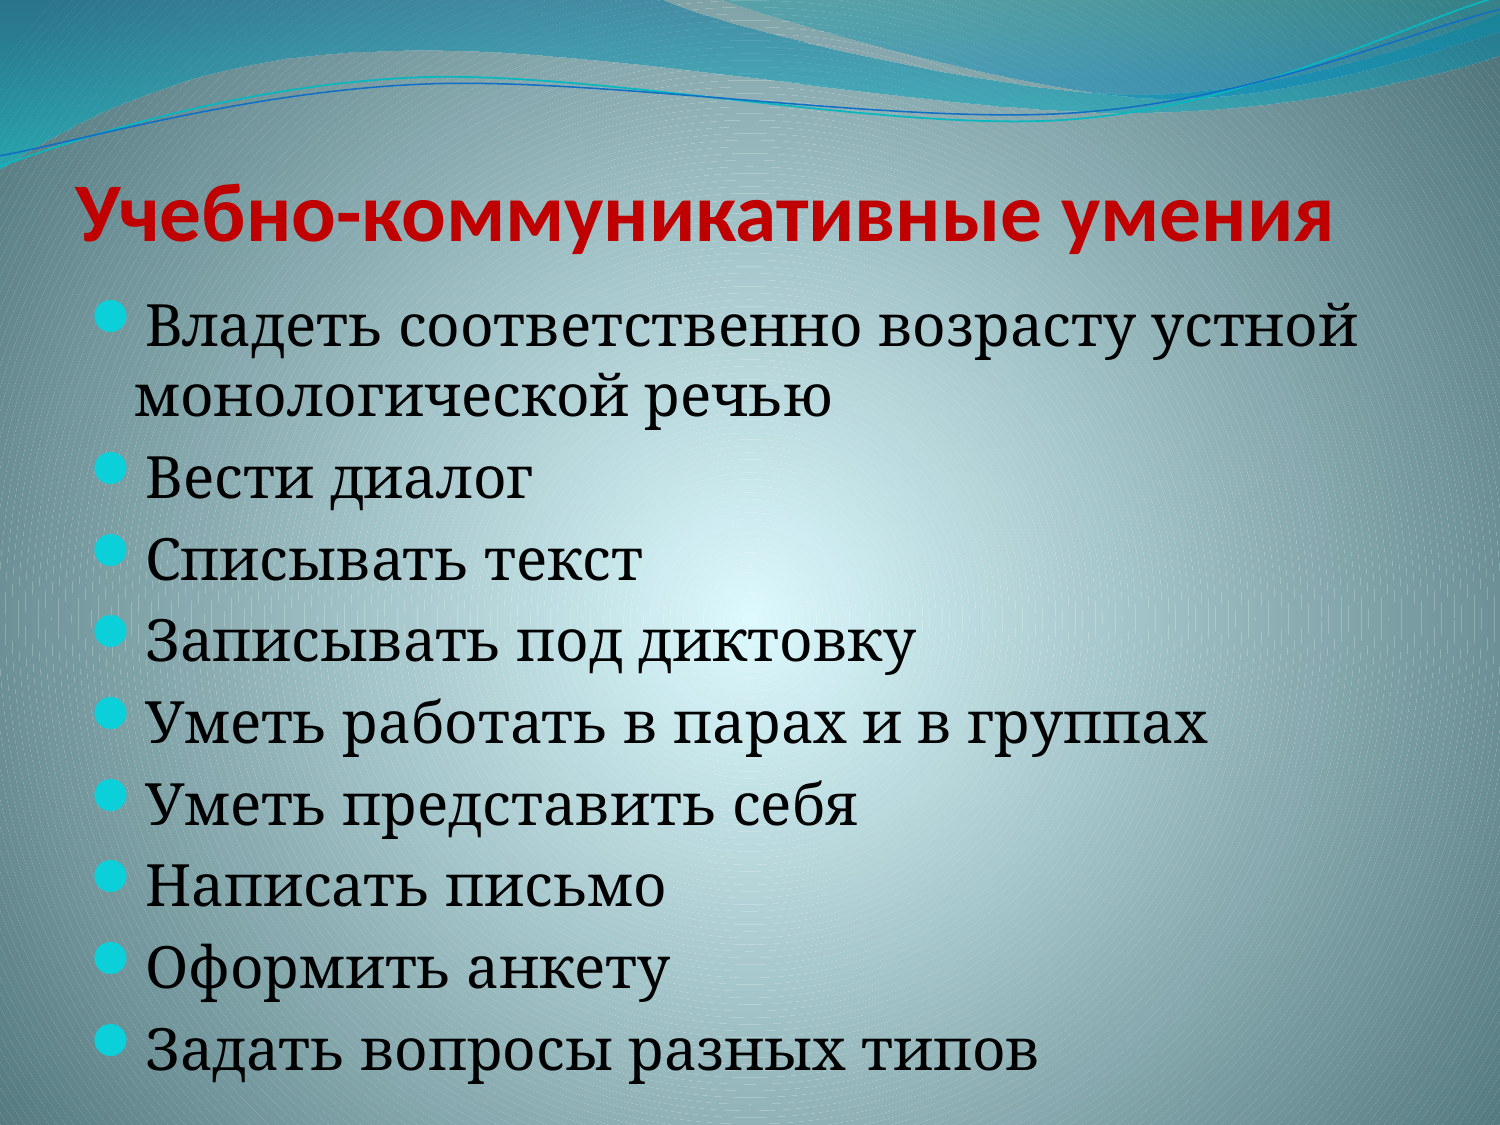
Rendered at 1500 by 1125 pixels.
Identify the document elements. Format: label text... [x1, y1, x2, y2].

list Владеть соответственно возрасту устной монологической речью Вести диалог Списывать текст Записывать под диктовку Уметь работать в парах и в группах Уметь представить себя Написать письмо Оформить анкету Задать вопросы разных типов [75, 281, 1425, 1038]
title Учебно-коммуникативные умения [75, 115, 1425, 258]
